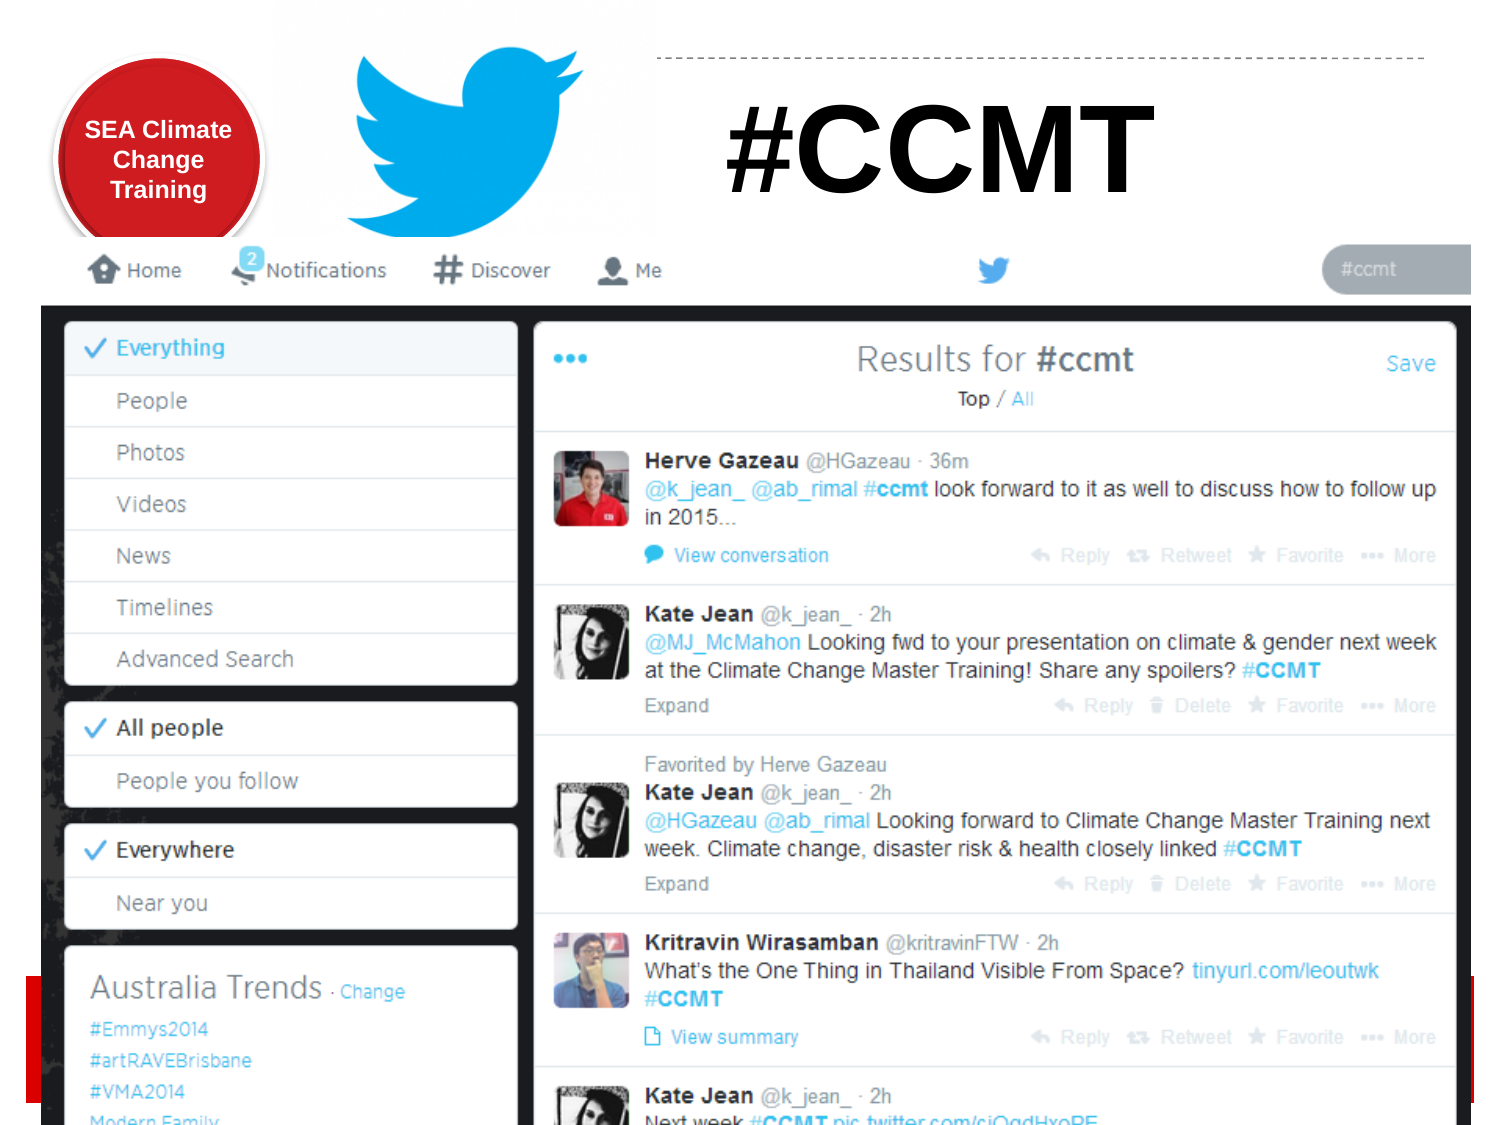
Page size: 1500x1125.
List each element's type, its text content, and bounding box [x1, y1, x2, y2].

picture [41, 0, 1471, 1125]
text_box #CCMT [710, 60, 1376, 226]
